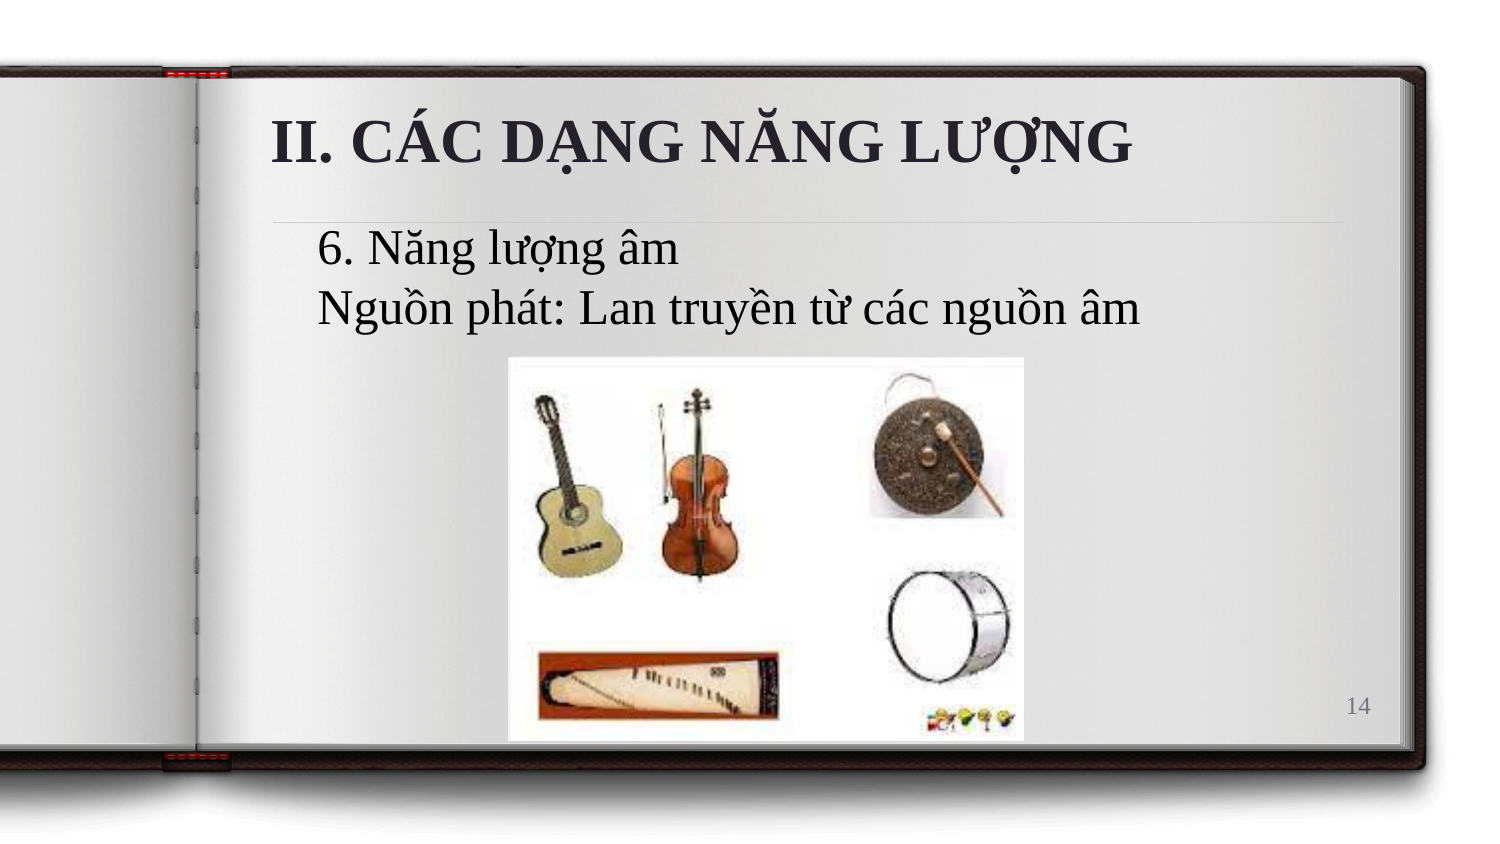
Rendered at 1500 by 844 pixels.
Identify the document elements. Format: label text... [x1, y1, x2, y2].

title II. CÁC DẠNG NĂNG LƯỢNG [255, 75, 1341, 191]
picture [0, 0, 1500, 844]
text_box 6. Năng lượng âm Nguồn phát: Lan truyền từ các nguồn âm [302, 206, 1373, 342]
slide_number 14 [1295, 672, 1386, 737]
